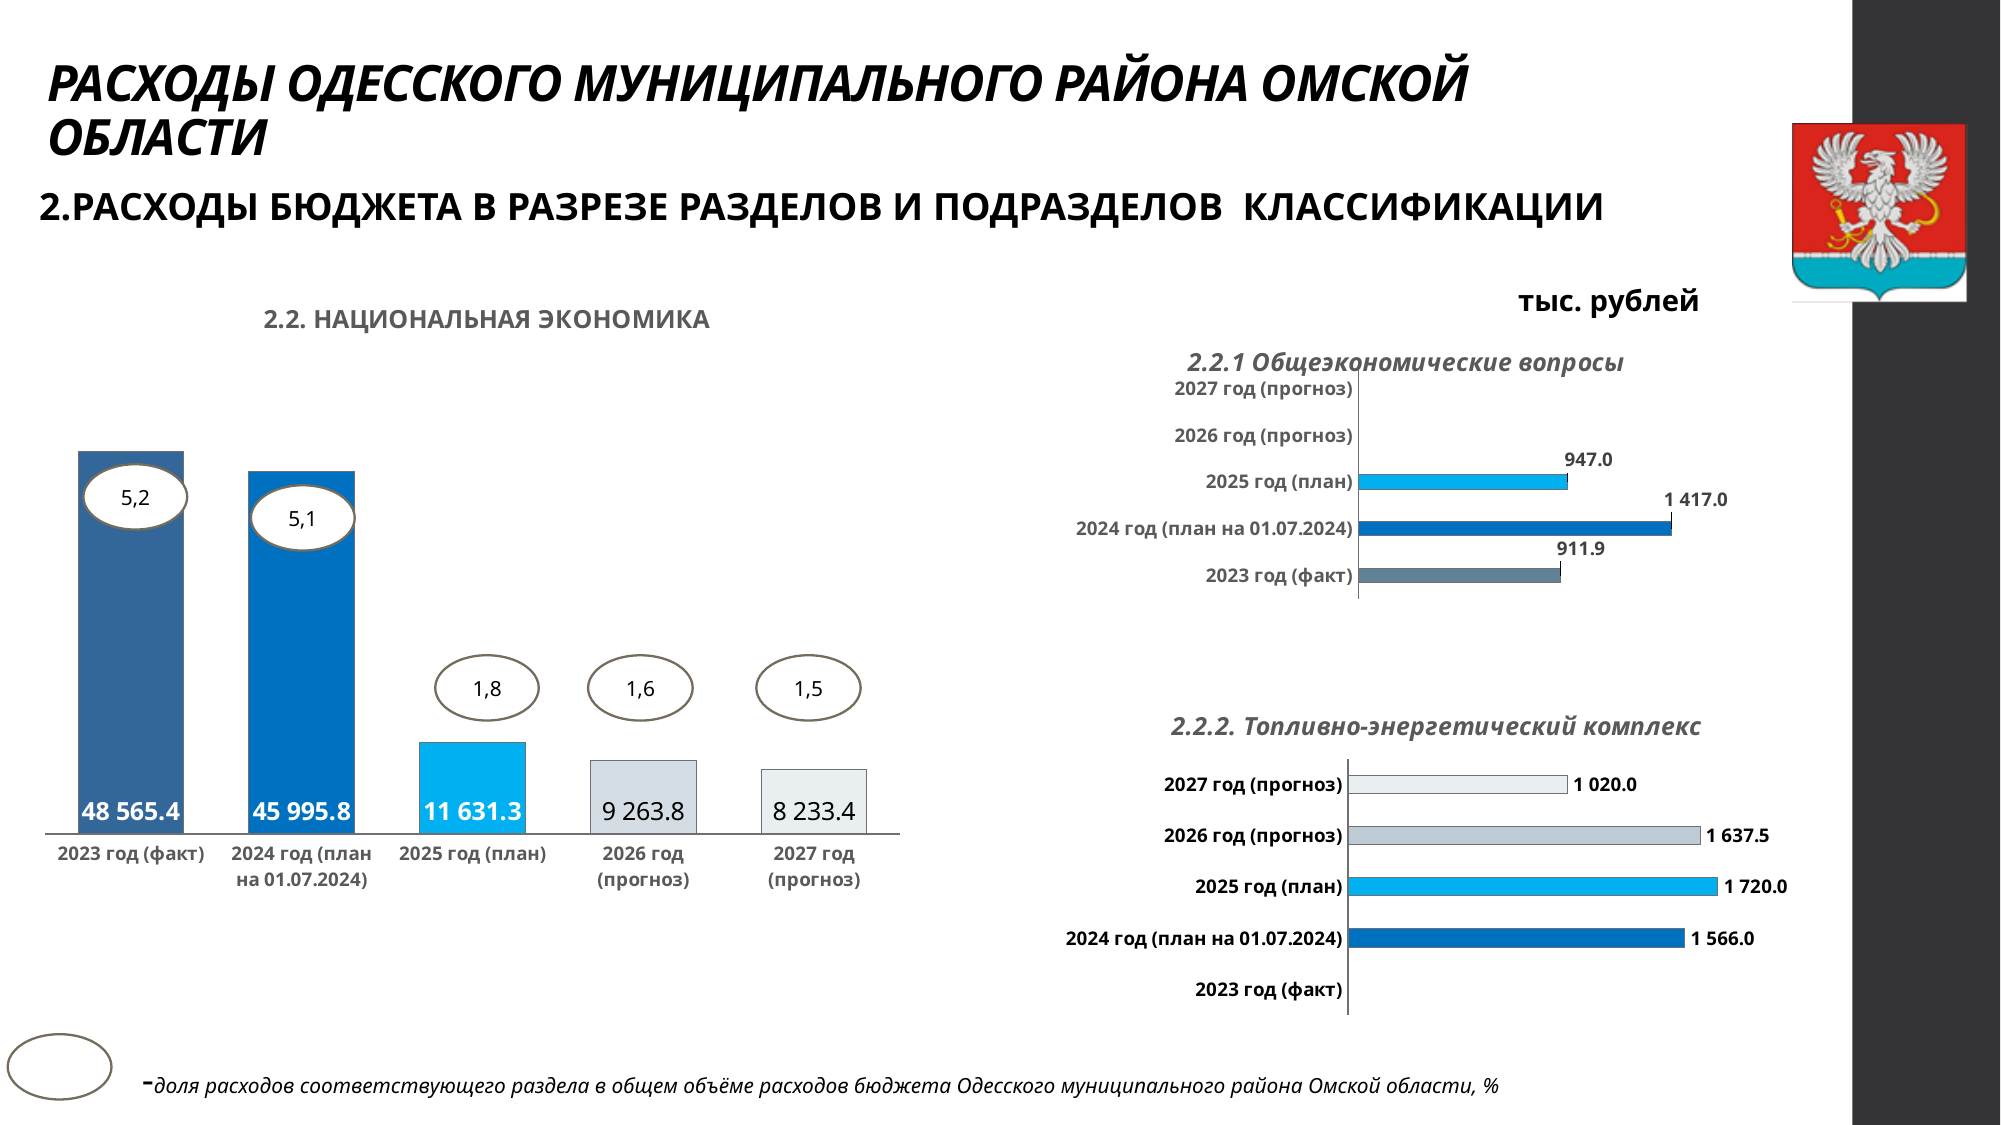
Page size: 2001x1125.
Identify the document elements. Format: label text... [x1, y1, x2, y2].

text_box -доля расходов соответствующего раздела в общем объёме расходов бюджета Одесского муниципального района Омской области, % [127, 1048, 1716, 1108]
text_box тыс. рублей [1503, 274, 1719, 317]
chart [1050, 687, 1794, 1022]
title РАСХОДЫ ОДЕССКОГО МУНИЦИПАЛЬНОГО РАЙОНА ОМСКОЙ ОБЛАСТИ [32, 0, 1623, 175]
chart [31, 273, 943, 901]
text_box [6, 1033, 113, 1101]
text_box 2.РАСХОДЫ БЮДЖЕТА В РАЗРЕЗЕ РАЗДЕЛОВ И ПОДРАЗДЕЛОВ КЛАССИФИКАЦИИ РАСХОДОВ [24, 175, 1785, 281]
picture [1792, 123, 1969, 304]
chart [1068, 322, 1745, 677]
